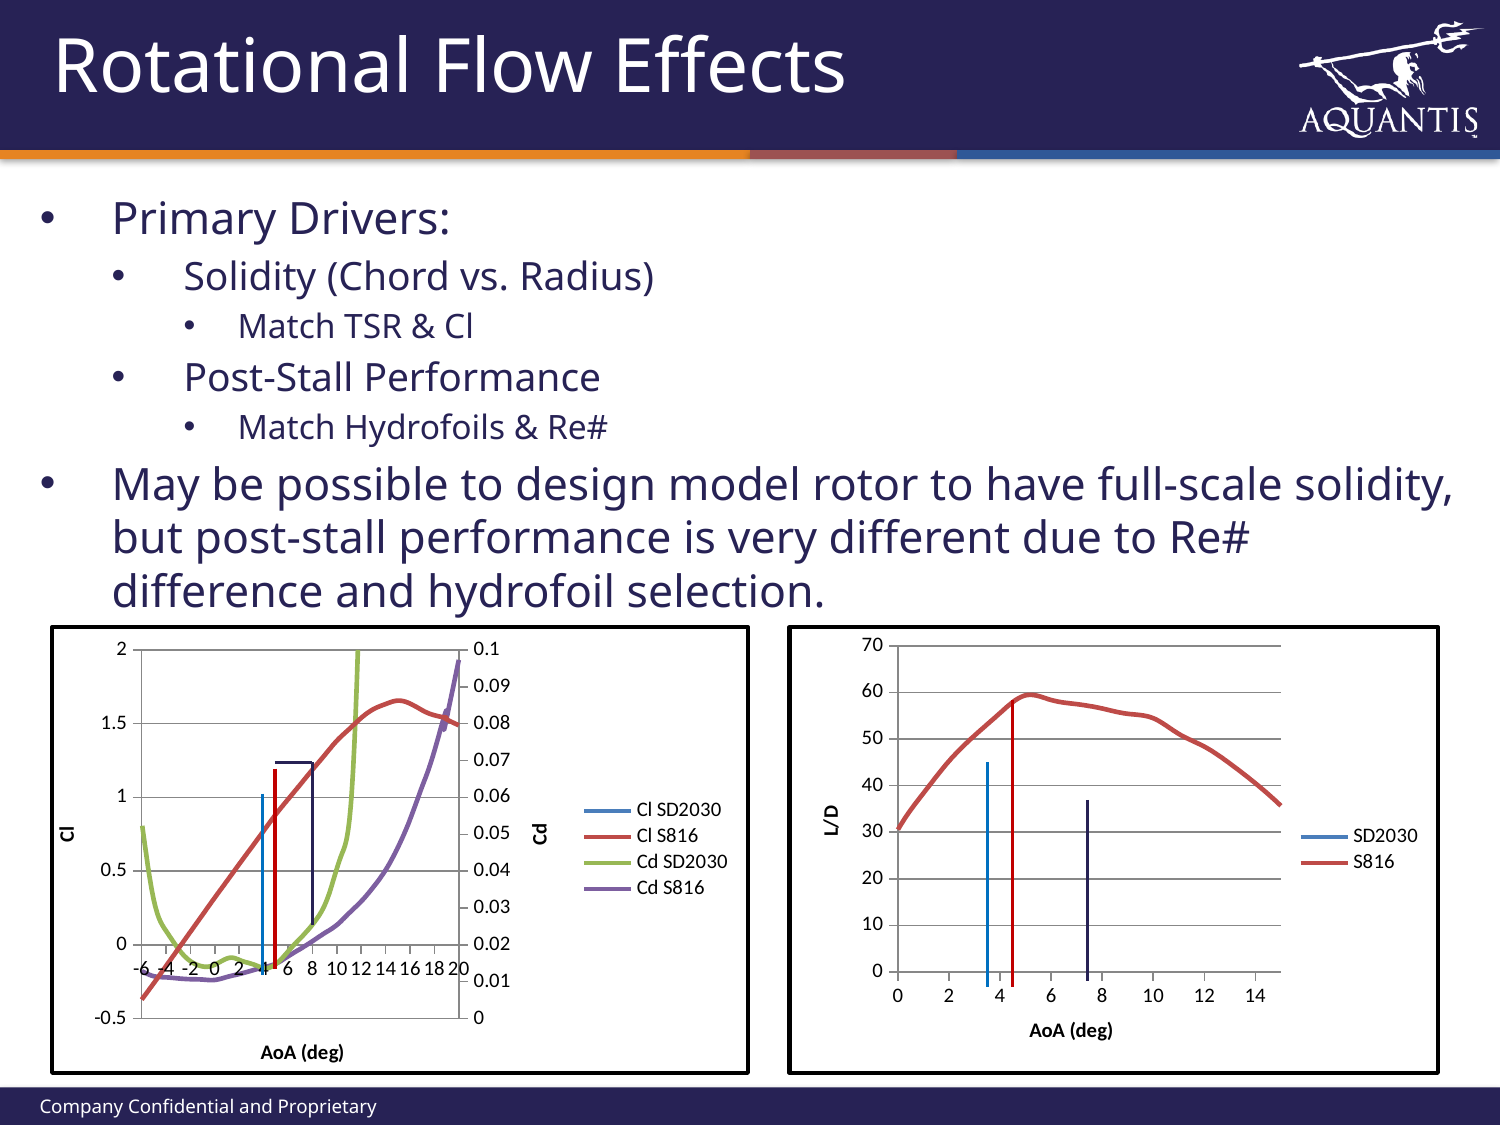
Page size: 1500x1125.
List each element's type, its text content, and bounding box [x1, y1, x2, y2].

chart [49, 624, 751, 1076]
chart [787, 624, 1441, 1076]
picture [1299, 21, 1485, 138]
list Primary Drivers: Solidity (Chord vs. Radius) Match TSR & Cl Post-Stall Performance Match Hydrofoils & Re# May be possible to design model rotor to have full-scale solidity, but post-stall performance is very different due to Re# difference and hydrofoil selection. [24, 182, 1488, 626]
title Rotational Flow Effects [37, 0, 1426, 126]
